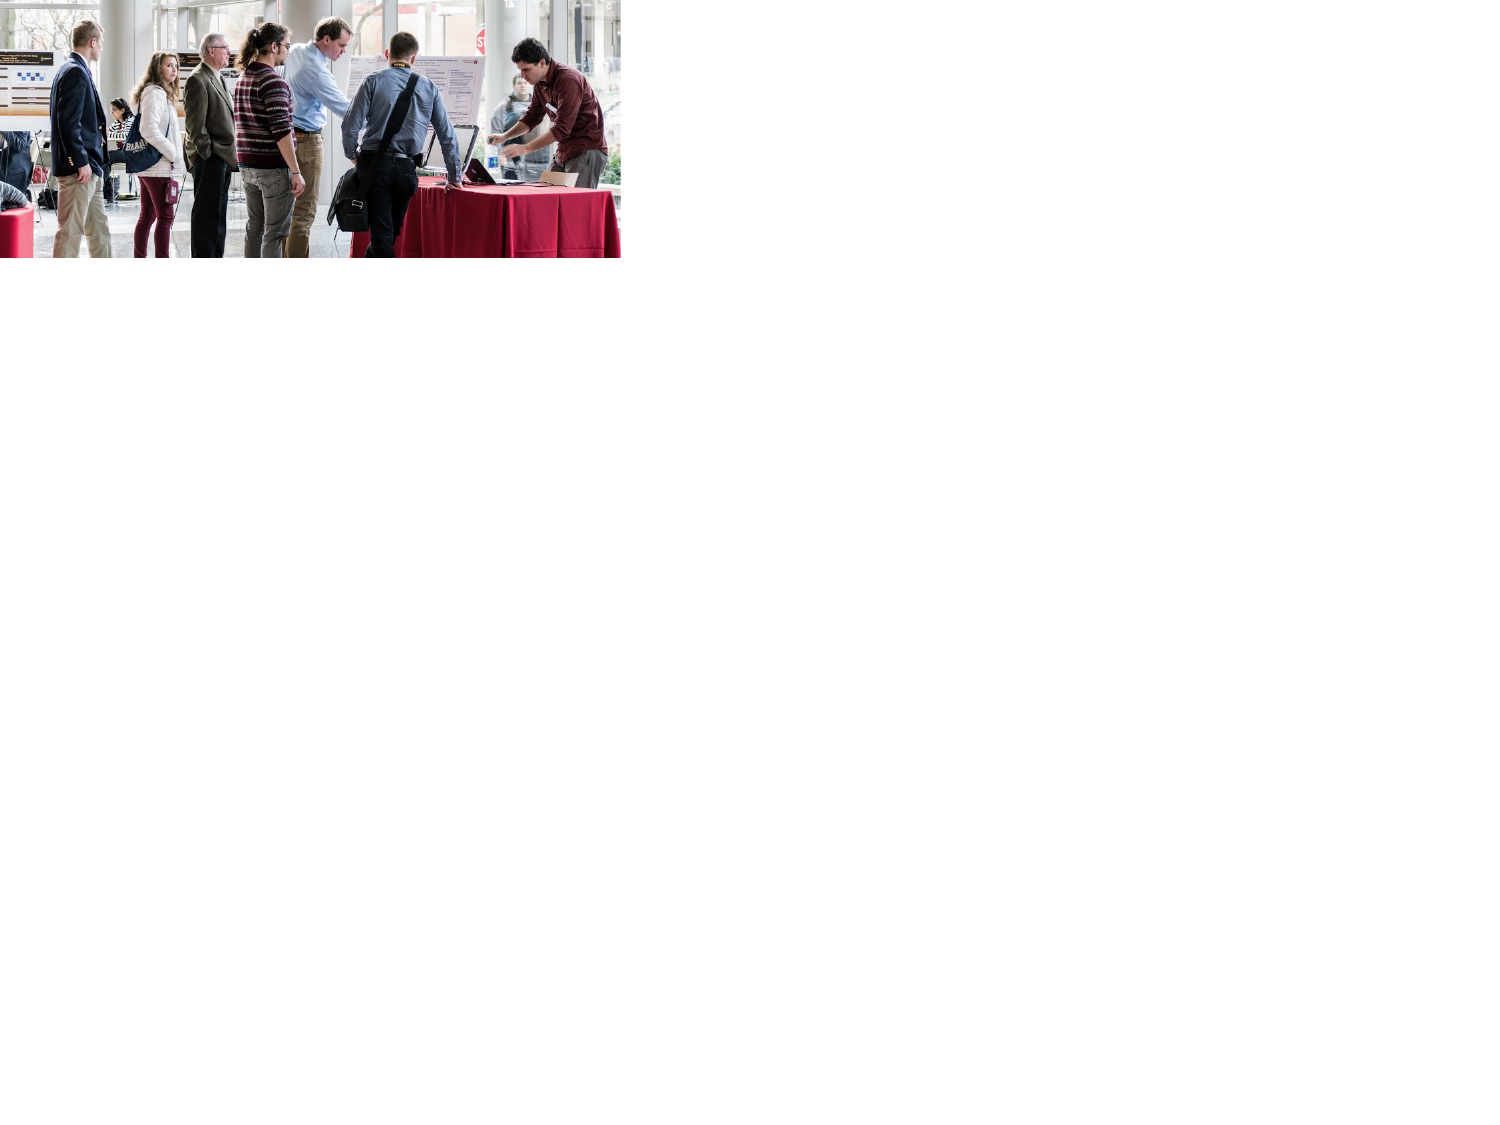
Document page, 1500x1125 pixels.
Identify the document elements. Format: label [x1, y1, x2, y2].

picture [0, 0, 621, 258]
